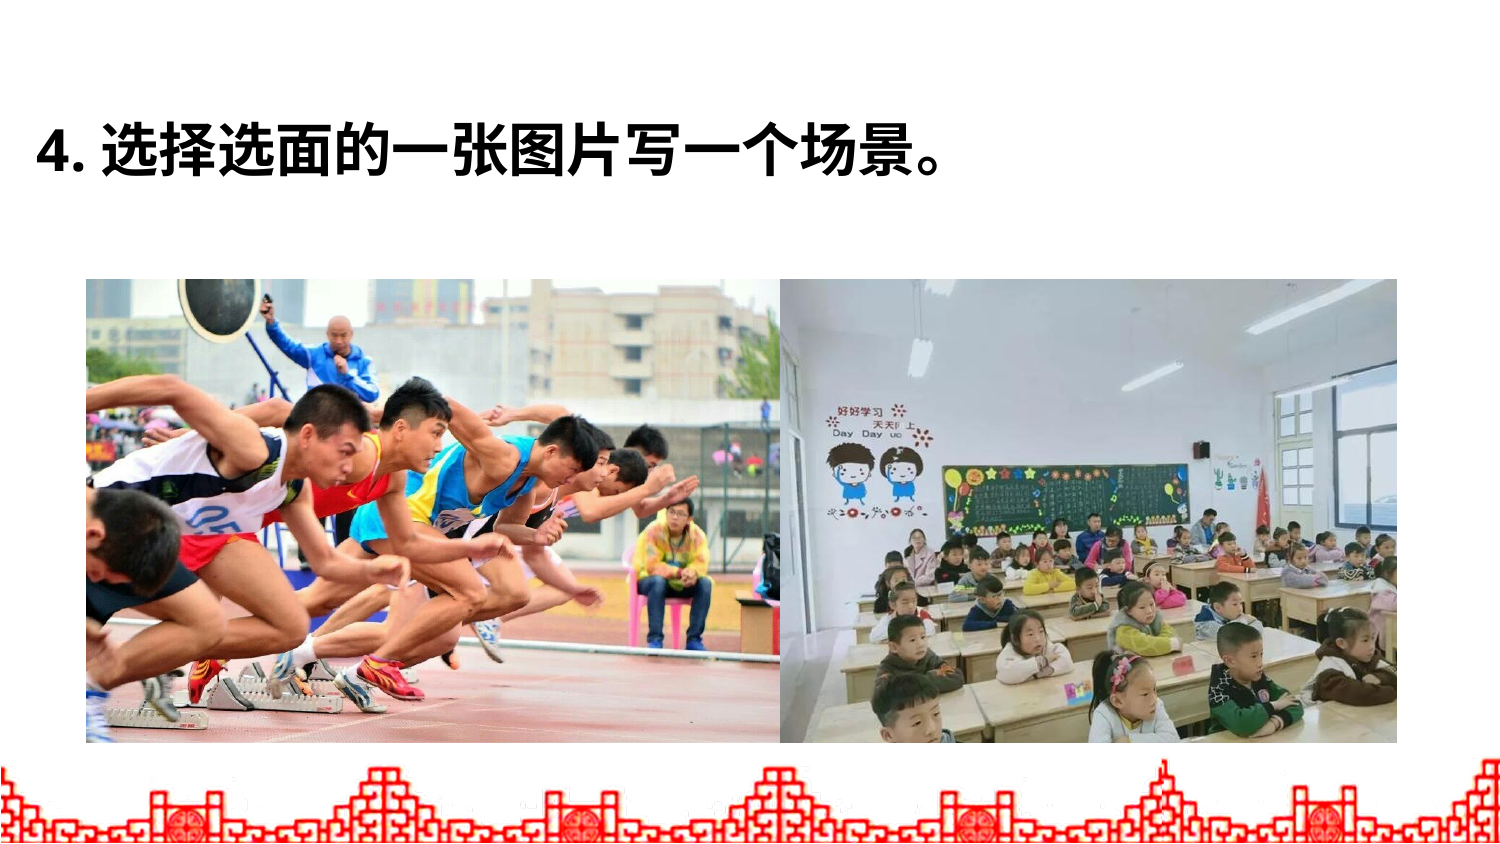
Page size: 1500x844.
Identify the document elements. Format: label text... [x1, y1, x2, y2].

text_box 4.选择选面的一张图片写一个场景。 [22, 105, 1479, 191]
picture [86, 279, 1397, 743]
